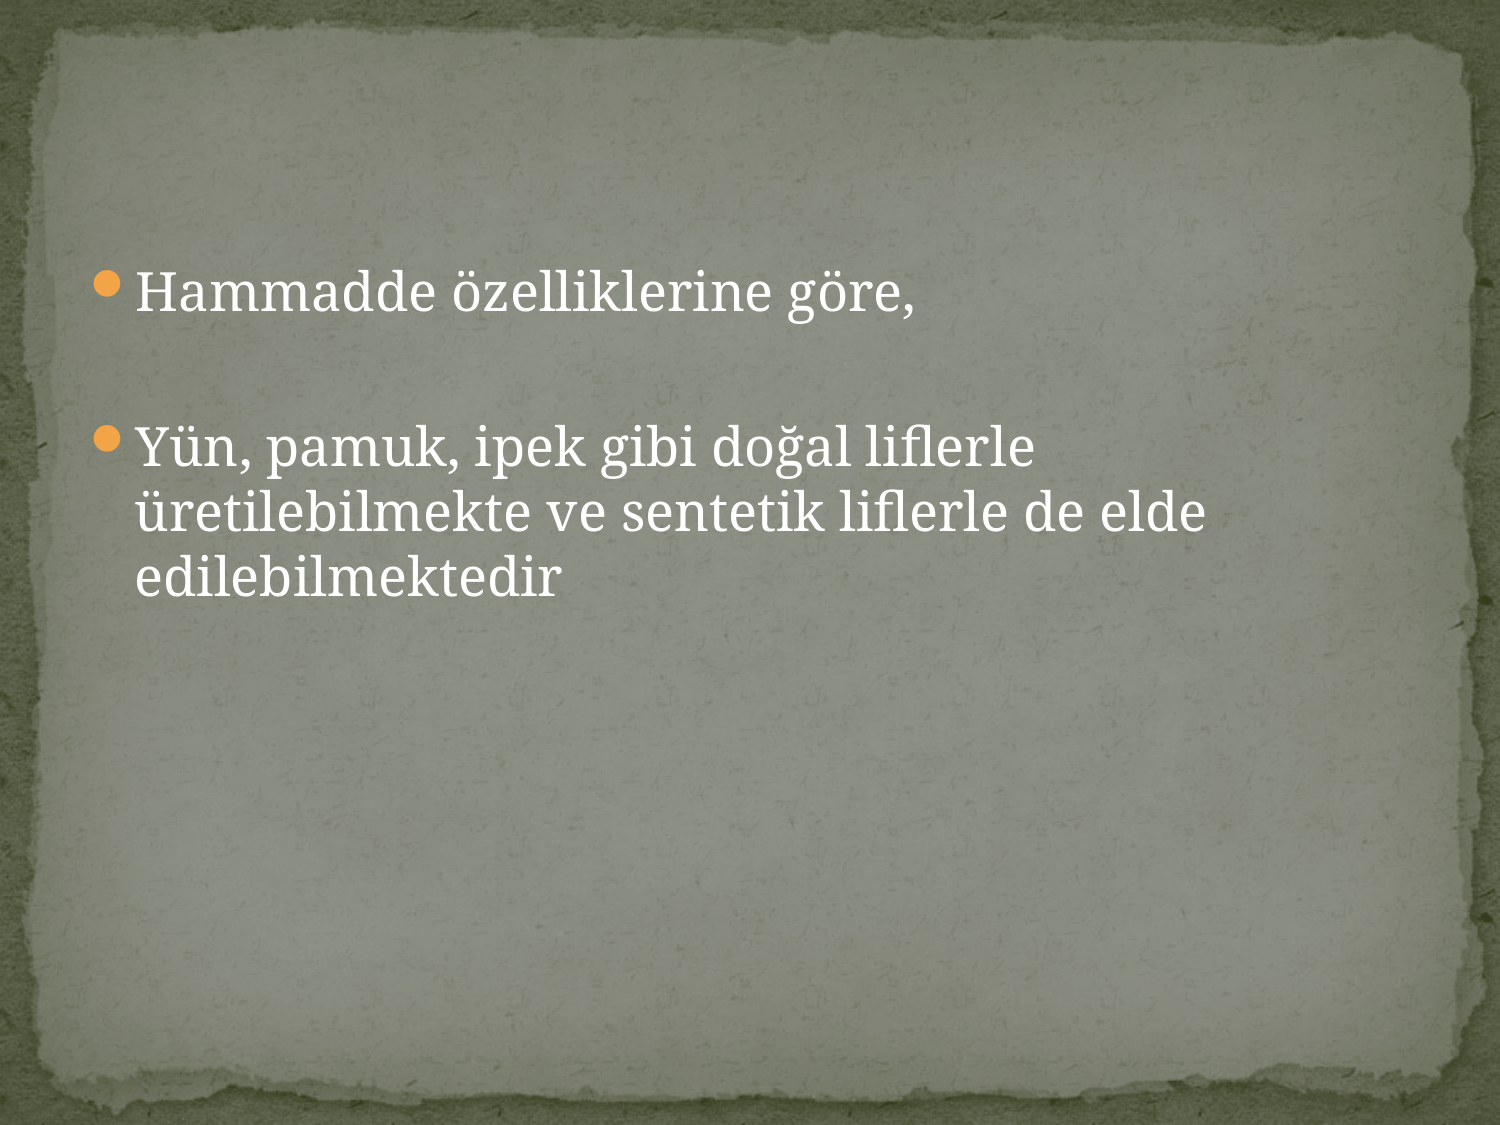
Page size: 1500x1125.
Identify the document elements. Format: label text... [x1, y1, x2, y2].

list Hammadde özelliklerine göre, Yün, pamuk, ipek gibi doğal liflerle üretilebilmekte ve sentetik liflerle de elde edilebilmektedir [75, 249, 1425, 1000]
